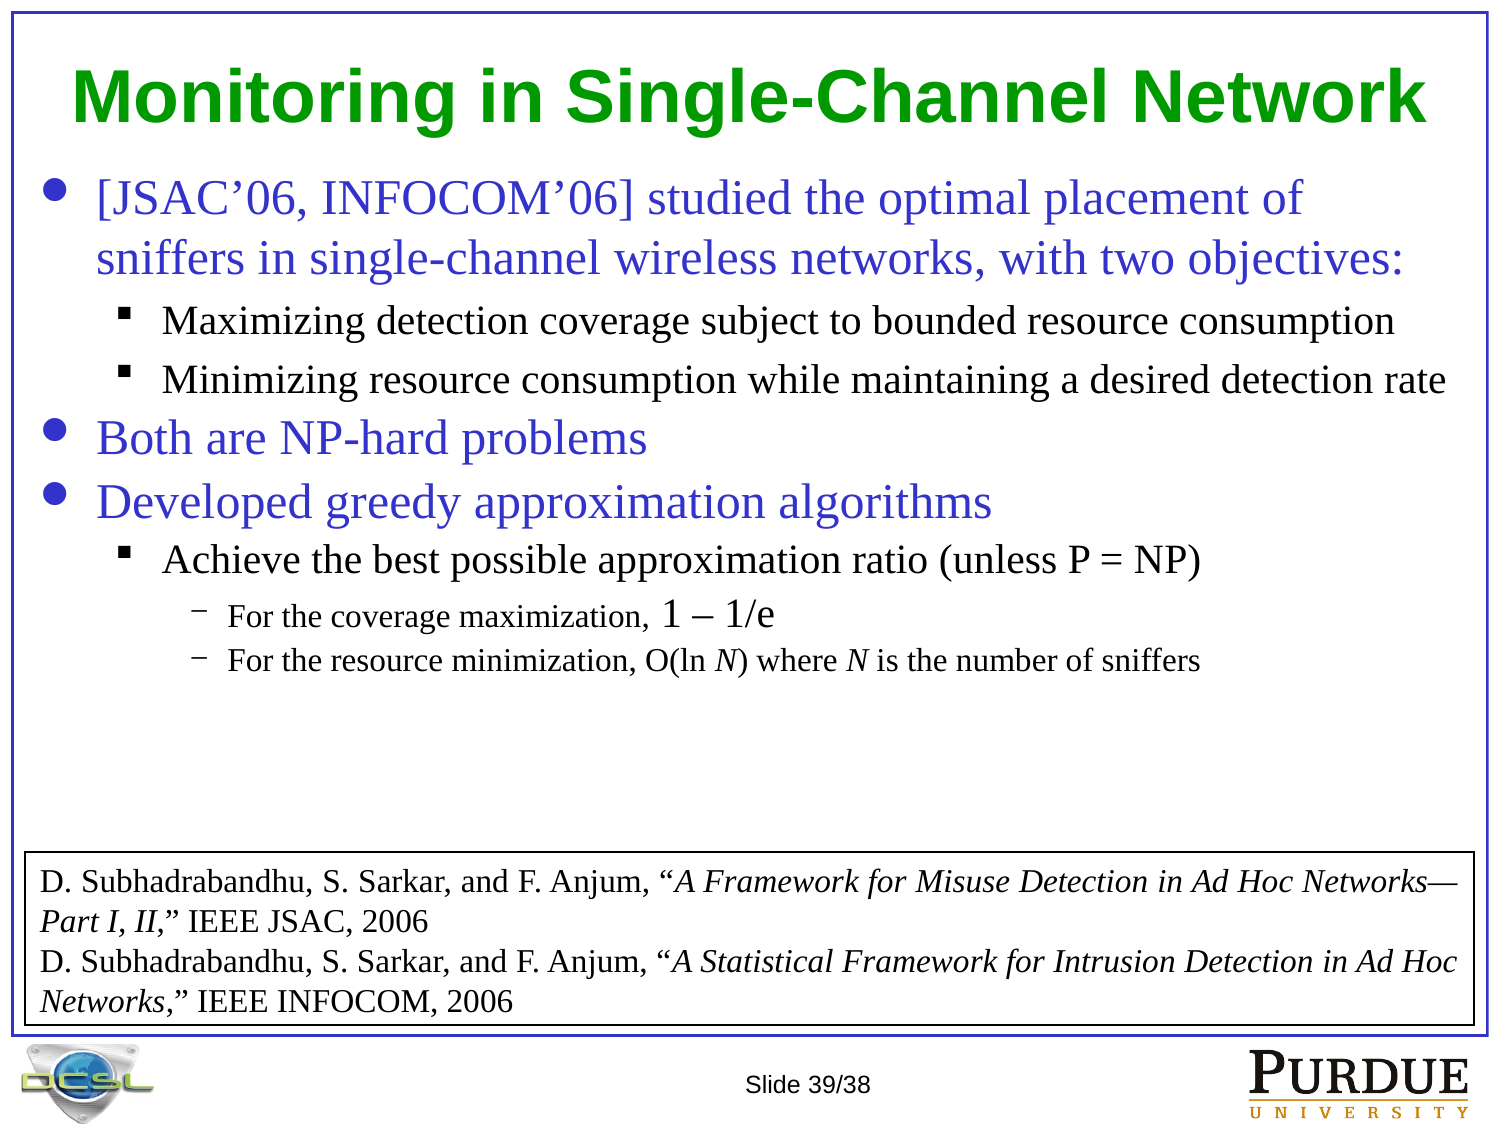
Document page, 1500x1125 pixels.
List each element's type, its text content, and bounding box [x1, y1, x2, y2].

text_box D. Subhadrabandhu, S. Sarkar, and F. Anjum, “A Framework for Misuse Detection in Ad Hoc Networks—Part I, II,” IEEE JSAC, 2006 D. Subhadrabandhu, S. Sarkar, and F. Anjum, “A Statistical Framework for Intrusion Detection in Ad Hoc Networks,” IEEE INFOCOM, 2006 [24, 852, 1474, 1025]
list [JSAC’06, INFOCOM’06] studied the optimal placement of sniffers in single-channel wireless networks, with two objectives: Maximizing detection coverage subject to bounded resource consumption Minimizing resource consumption while maintaining a desired detection rate Both are NP-hard problems Developed greedy approximation algorithms Achieve the best possible approximation ratio (unless P = NP) For the coverage maximization, 1 – 1/e For the resource minimization, O(ln N) where N is the number of sniffers [24, 157, 1475, 1015]
title Monitoring in Single-Channel Network [25, 35, 1474, 150]
picture [1235, 1042, 1483, 1125]
picture [21, 1044, 157, 1125]
